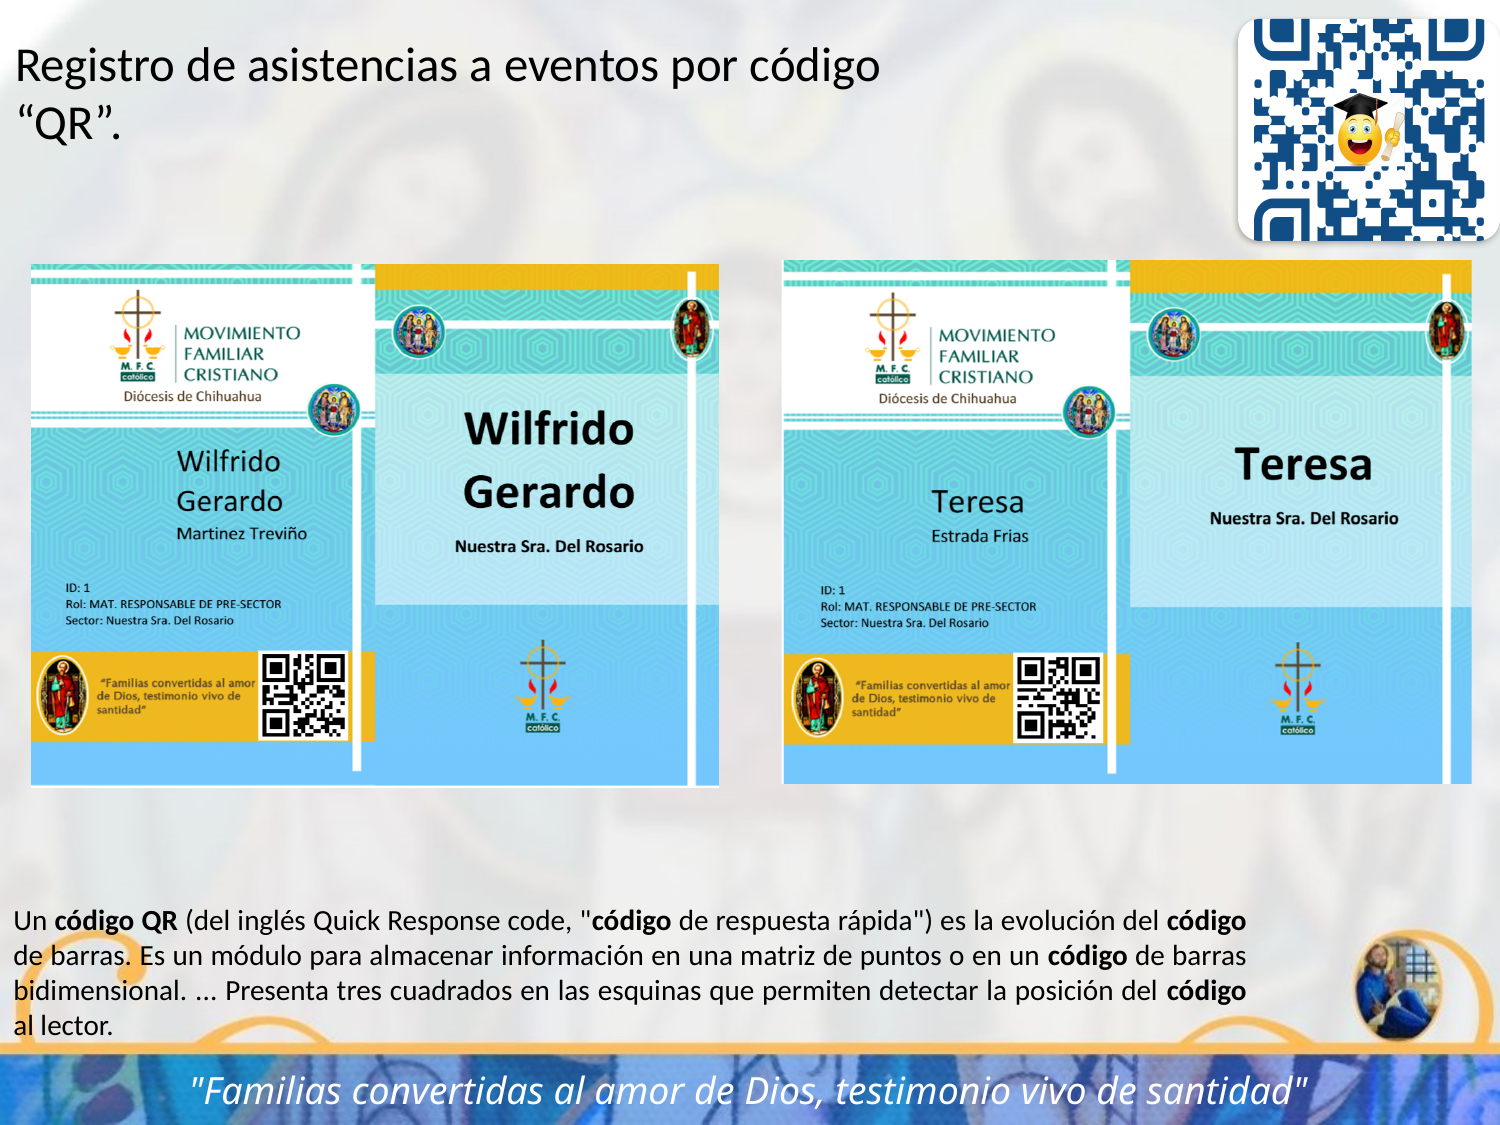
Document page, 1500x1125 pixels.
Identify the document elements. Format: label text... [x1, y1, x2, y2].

picture [0, 0, 1500, 1125]
title Registro de asistencias a eventos por código “QR”. [0, 24, 1014, 158]
text_box "Familias convertidas al amor de Dios, testimonio vivo de santidad" [0, 1059, 1498, 1120]
text_box [1238, 18, 1500, 241]
text_box Un código QR (del inglés Quick Response code, "código de respuesta rápida") es la evolución del código de barras. Es un módulo para almacenar información en una matriz de puntos o en un código de barras bidimensional. ... Presenta tres cuadrados en las esquinas que permiten detectar la posición del código al lector. [0, 893, 1262, 1049]
